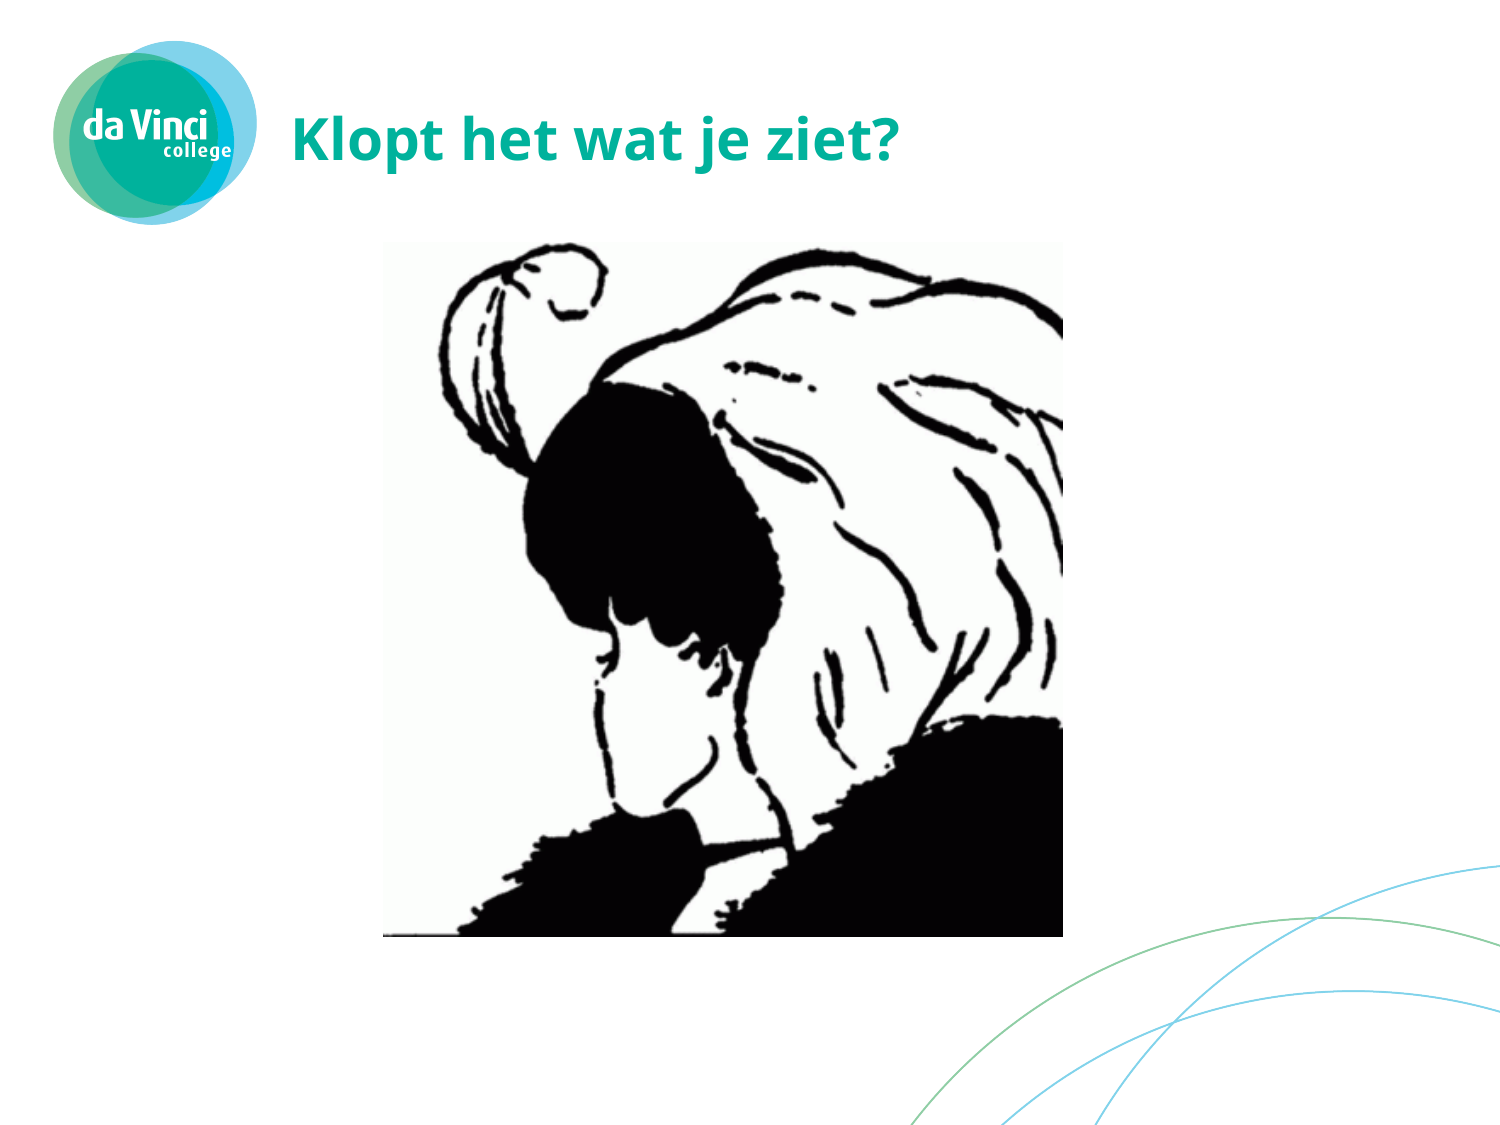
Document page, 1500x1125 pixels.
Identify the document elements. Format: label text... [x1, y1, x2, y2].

title Klopt het wat je ziet? [275, 37, 1424, 180]
picture [0, 0, 1500, 1125]
